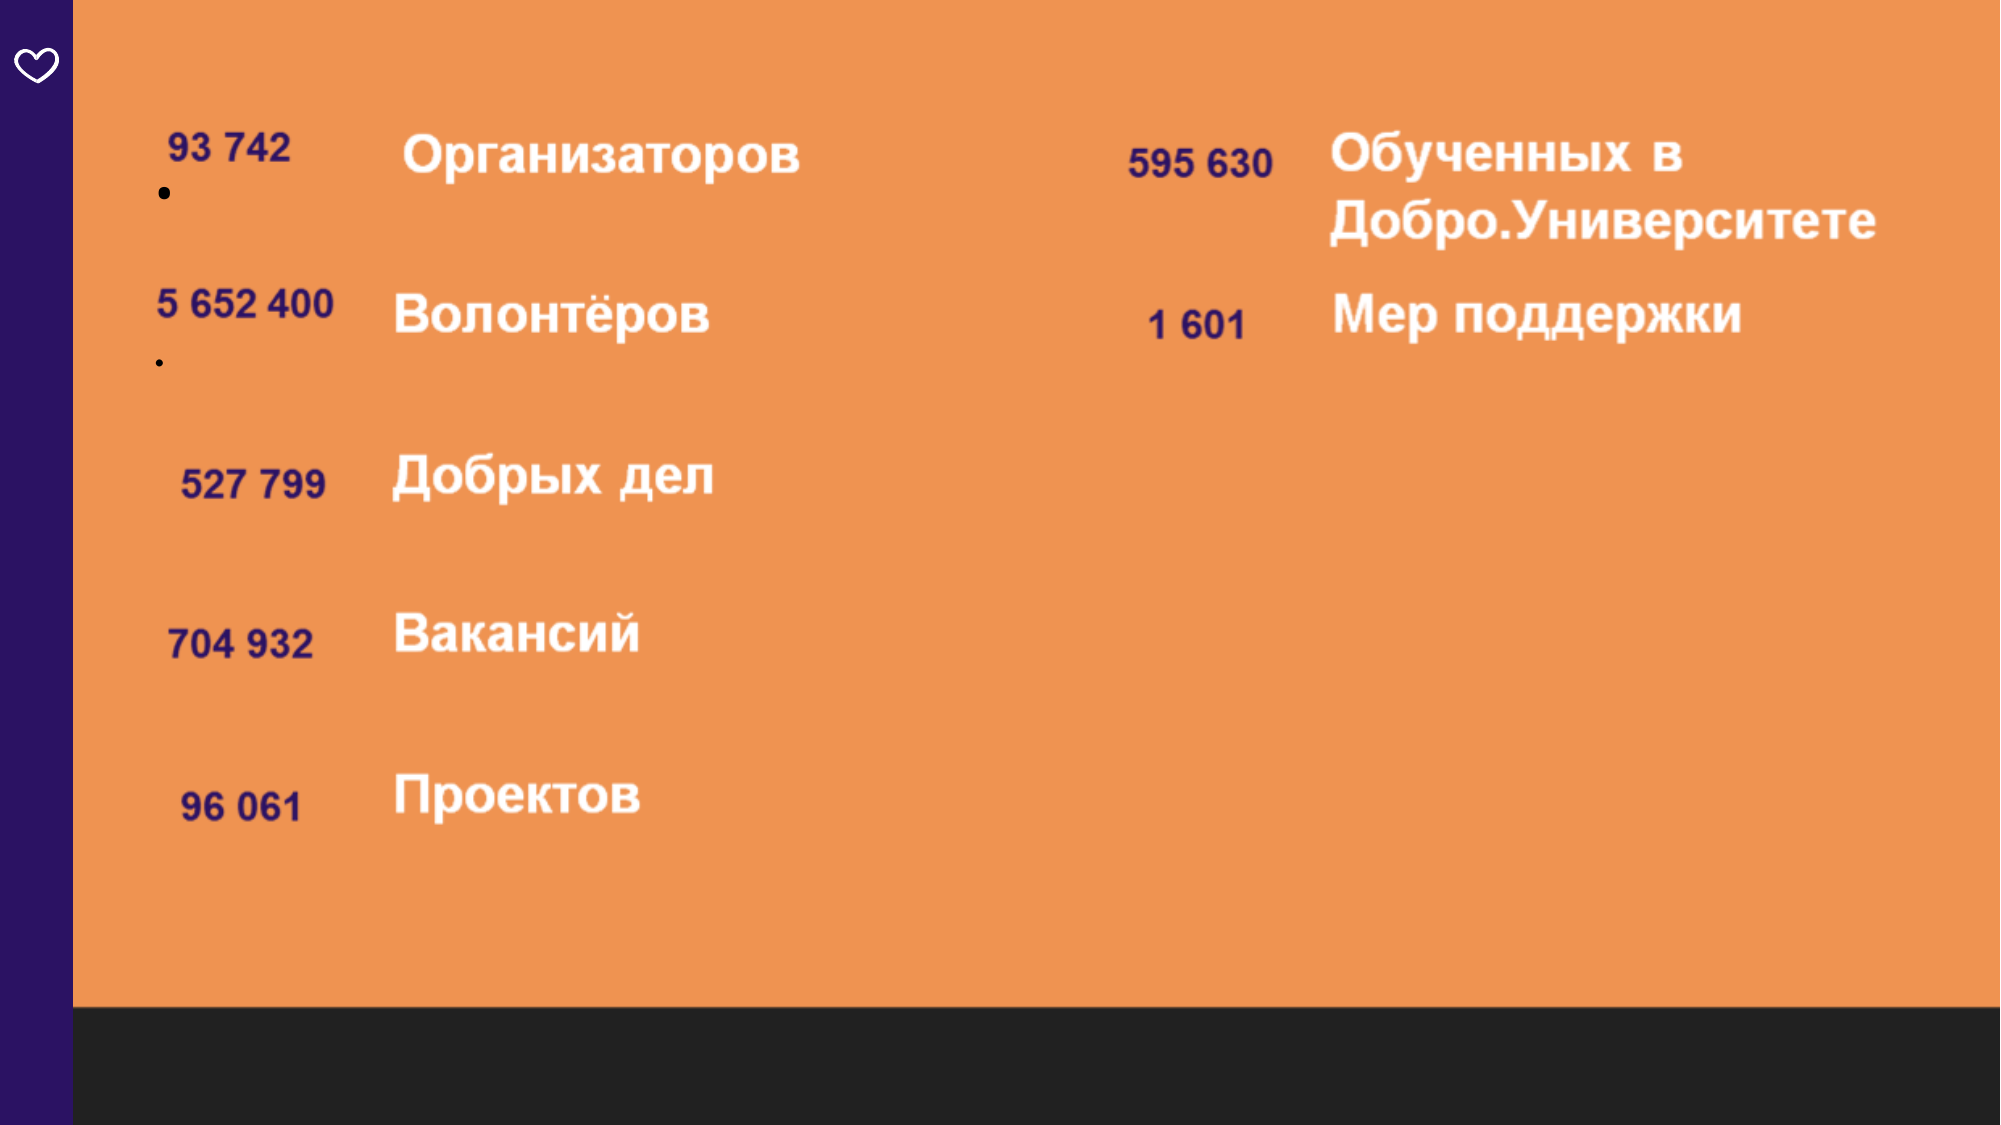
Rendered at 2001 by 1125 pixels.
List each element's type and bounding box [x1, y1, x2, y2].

text_box [0, 0, 74, 1125]
picture [74, 0, 2000, 1125]
